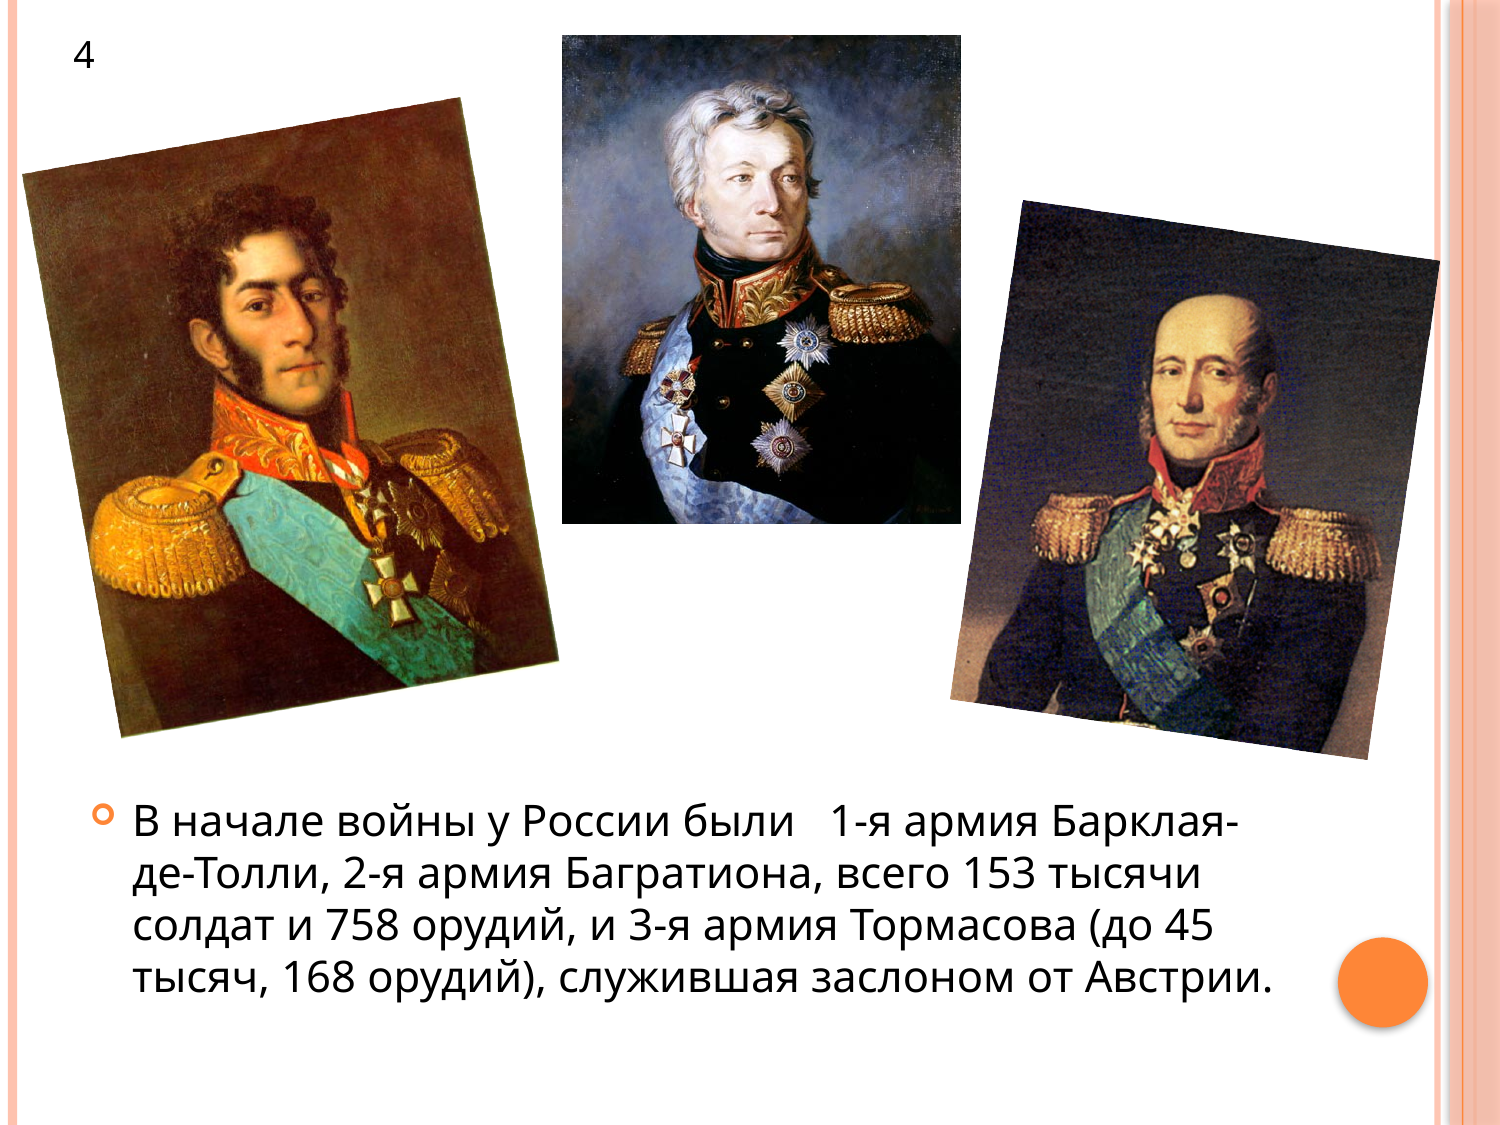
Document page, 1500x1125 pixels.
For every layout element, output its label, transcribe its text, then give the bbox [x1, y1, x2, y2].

picture [23, 98, 559, 740]
list В начале войны у России были 1-я армия Барклая-де-Толли, 2-я армия Багратиона, всего 153 тысячи солдат и 758 орудий, и 3-я армия Тормасова (до 45 тысяч, 168 орудий), служившая заслоном от Австрии. [75, 785, 1300, 1062]
text_box 4 [58, 23, 129, 84]
picture [561, 34, 962, 524]
picture [950, 201, 1440, 760]
